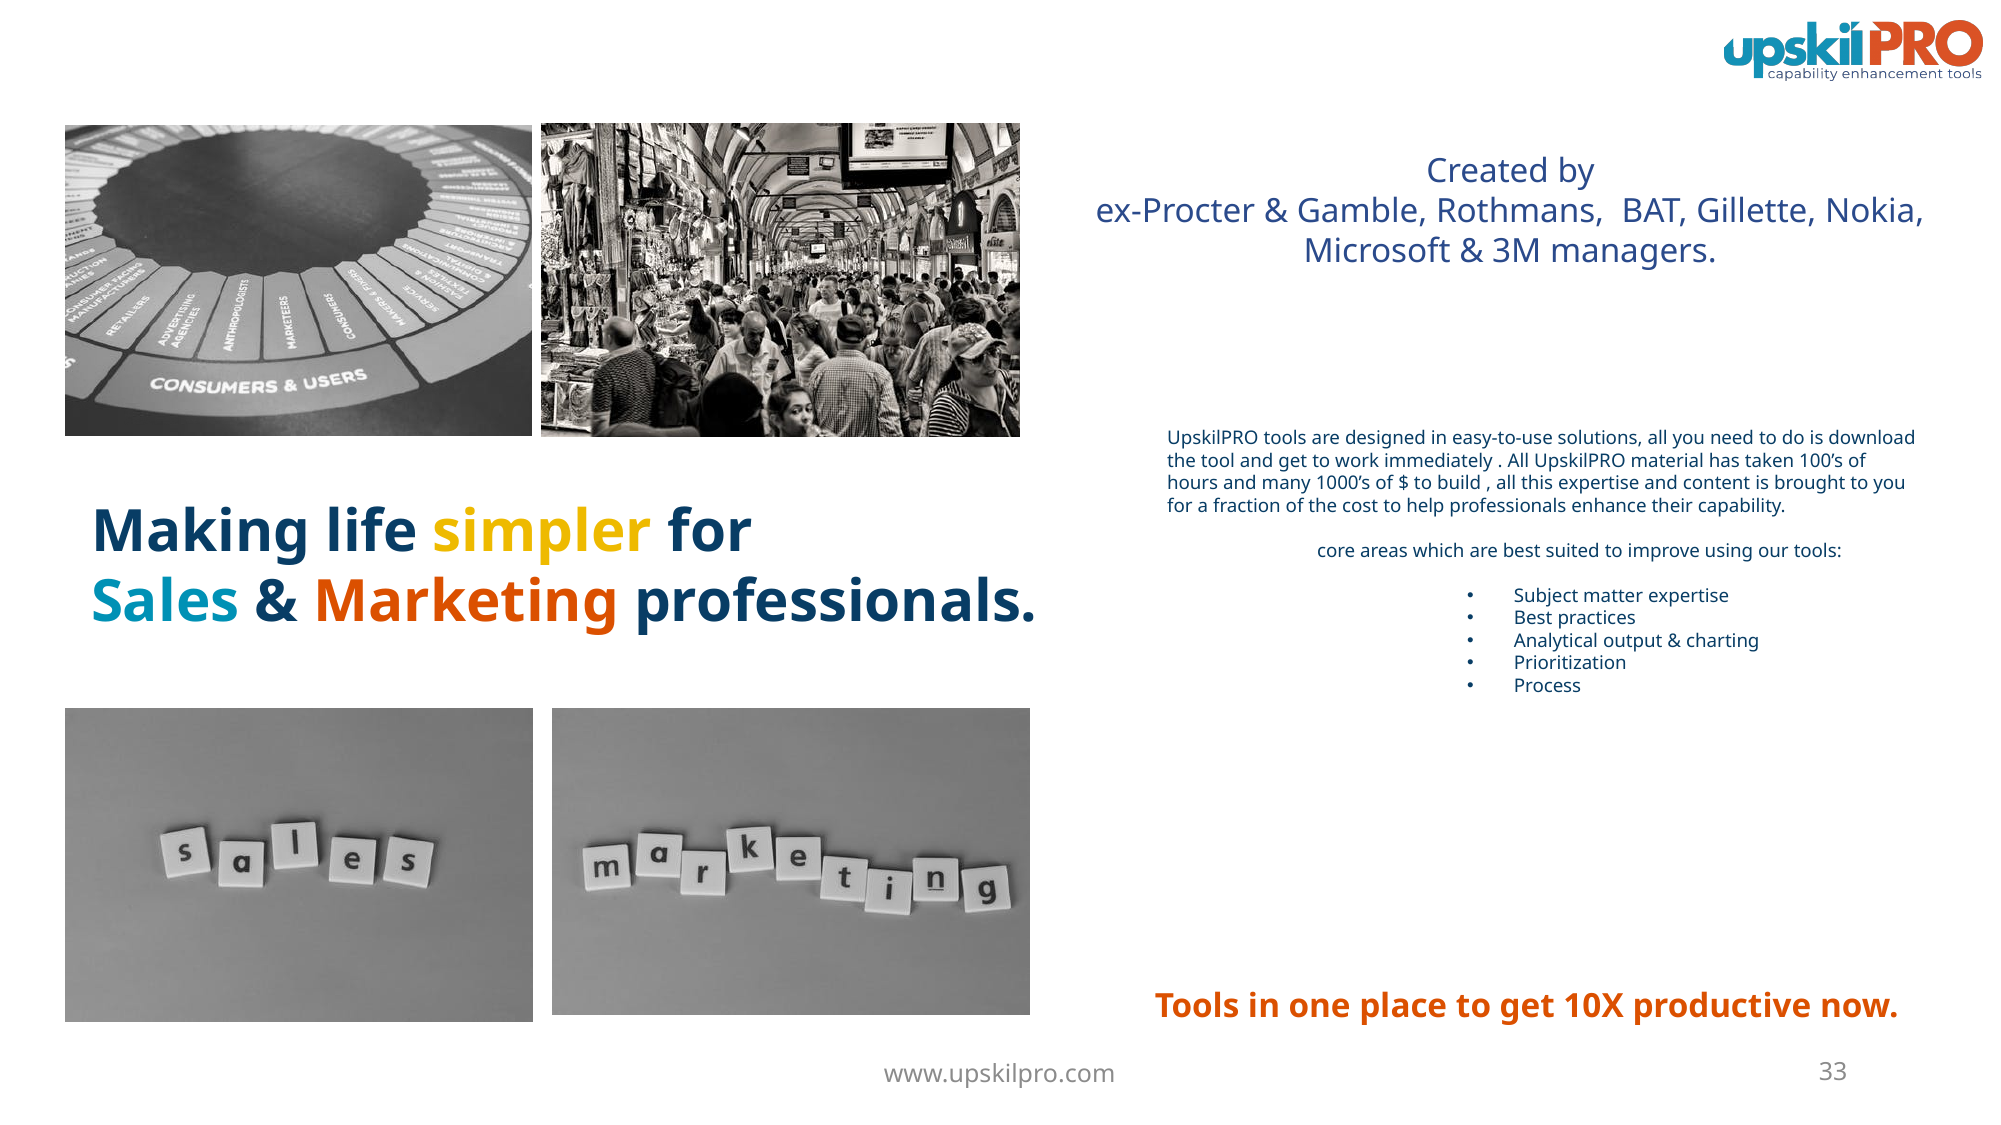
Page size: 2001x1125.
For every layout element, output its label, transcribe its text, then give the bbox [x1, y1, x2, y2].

picture [65, 708, 533, 1022]
text_box Created by ex-Procter & Gamble, Rothmans, BAT, Gillette, Nokia, Microsoft & 3M managers. [1029, 141, 2000, 277]
footer www.upskilpro.com [662, 1042, 1338, 1103]
picture [552, 708, 1030, 1015]
picture [65, 125, 532, 436]
picture [1724, 20, 1983, 81]
text_box UpskilPRO tools are designed in easy-to-use solutions, all you need to do is download the tool and get to work immediately . All UpskilPRO material has taken 100’s of hours and many 1000’s of $ to build , all this expertise and content is brought to you for a fraction of the cost to help professionals enhance their capability. core areas which are best suited to improve using our tools: Subject matter expertise Best practices Analytical output & charting Prioritization Process [1166, 426, 1918, 719]
text_box Tools in one place to get 10X productive now. [1054, 984, 2000, 1025]
text_box Making life simpler for Sales & Marketing professionals. [90, 493, 1161, 634]
picture [541, 123, 1020, 437]
slide_number 33 [1412, 1042, 1863, 1103]
